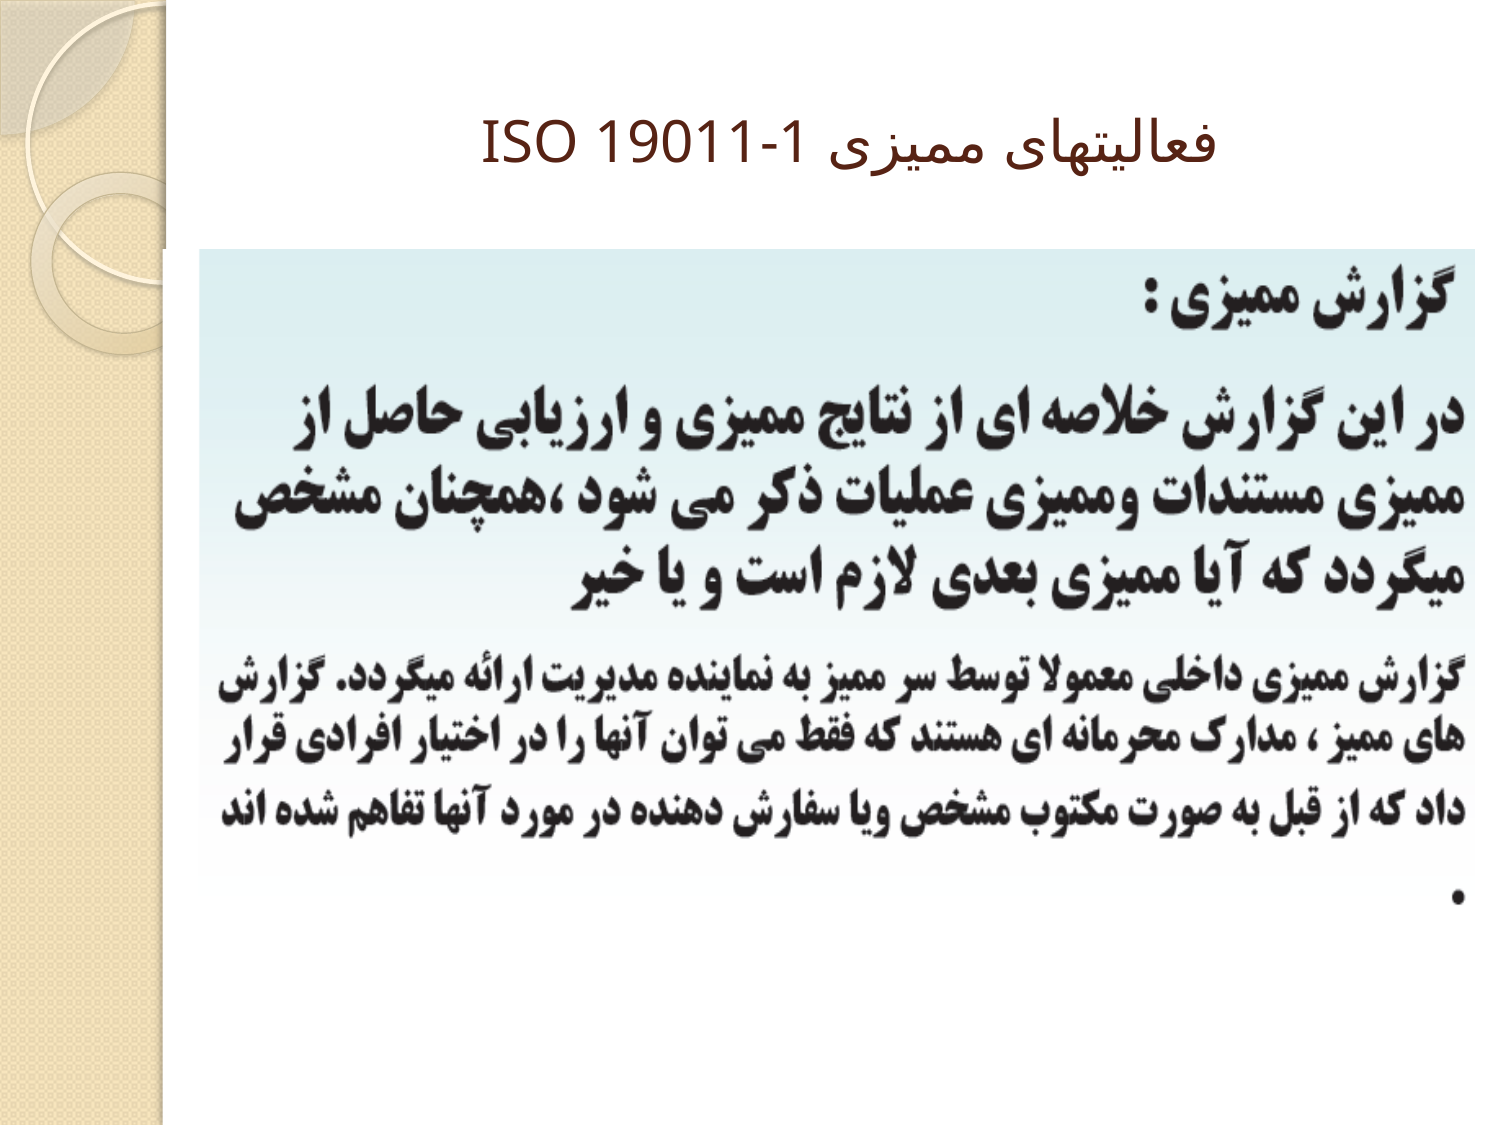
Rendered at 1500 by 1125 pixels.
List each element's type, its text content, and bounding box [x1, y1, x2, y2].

picture [162, 249, 1476, 1125]
title فعالیتهای ممیزی ISO 19011-1 [235, 45, 1466, 233]
